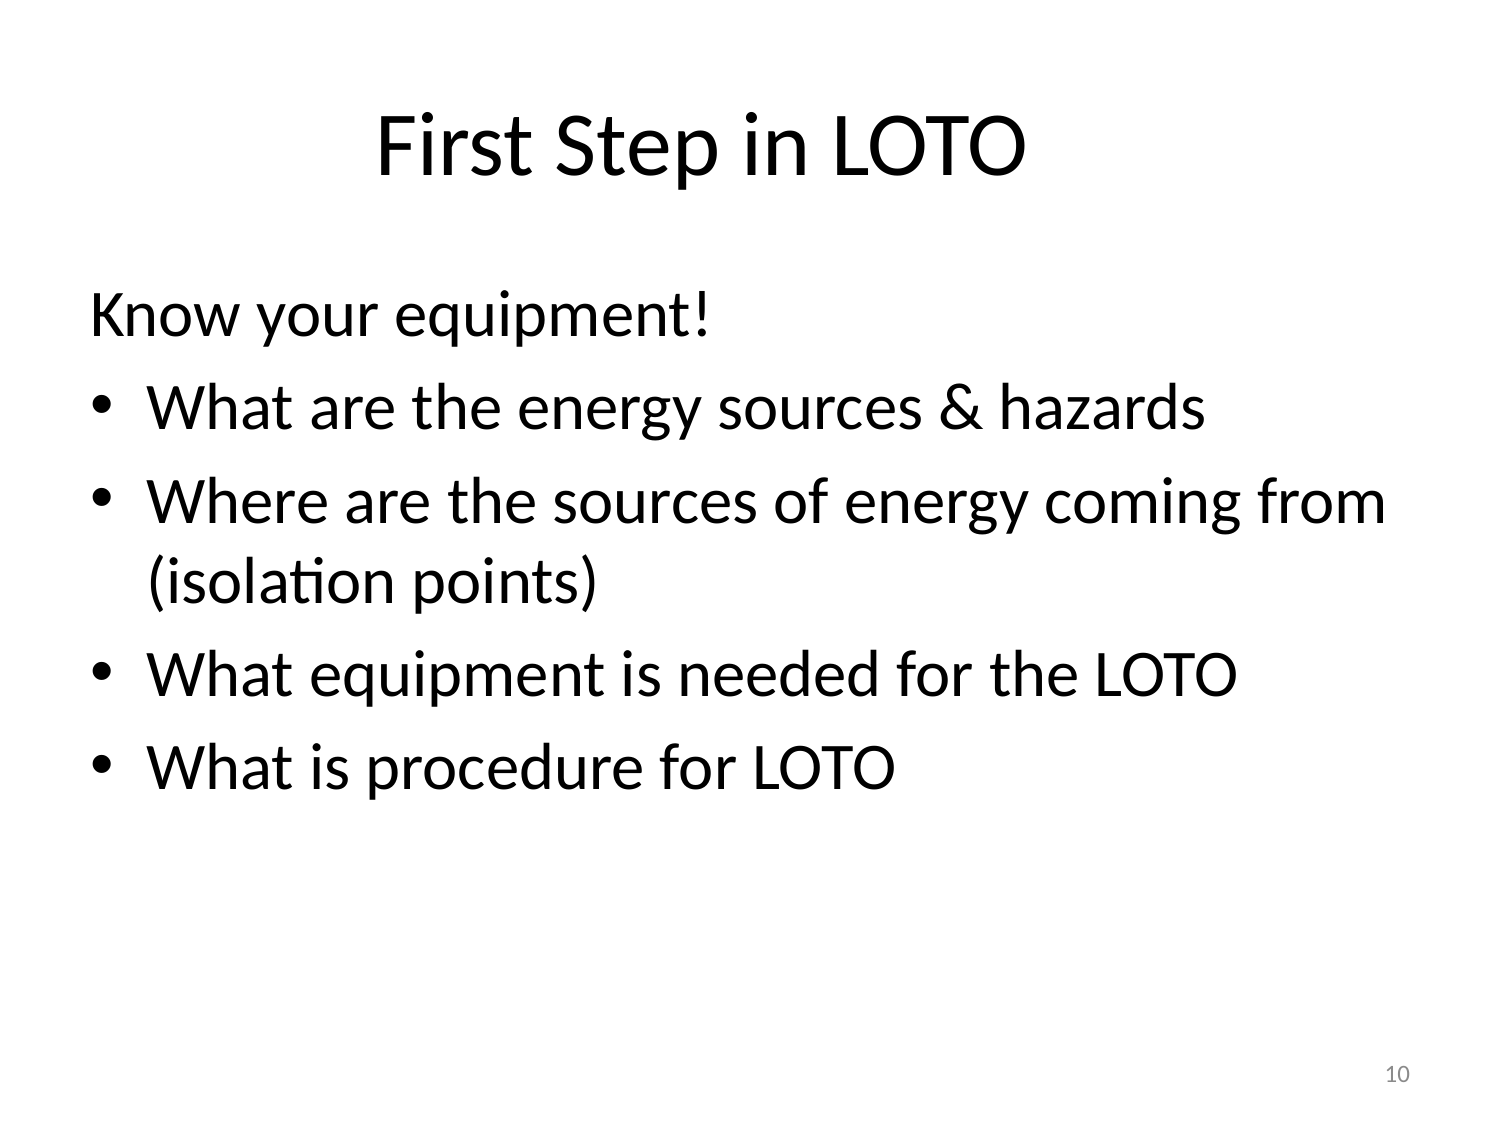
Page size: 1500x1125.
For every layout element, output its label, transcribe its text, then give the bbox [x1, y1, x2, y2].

title First Step in LOTO [75, 45, 1425, 233]
list Know your equipment! What are the energy sources & hazards Where are the sources of energy coming from (isolation points) What equipment is needed for the LOTO What is procedure for LOTO [75, 262, 1425, 1005]
slide_number 10 [1074, 1042, 1425, 1103]
